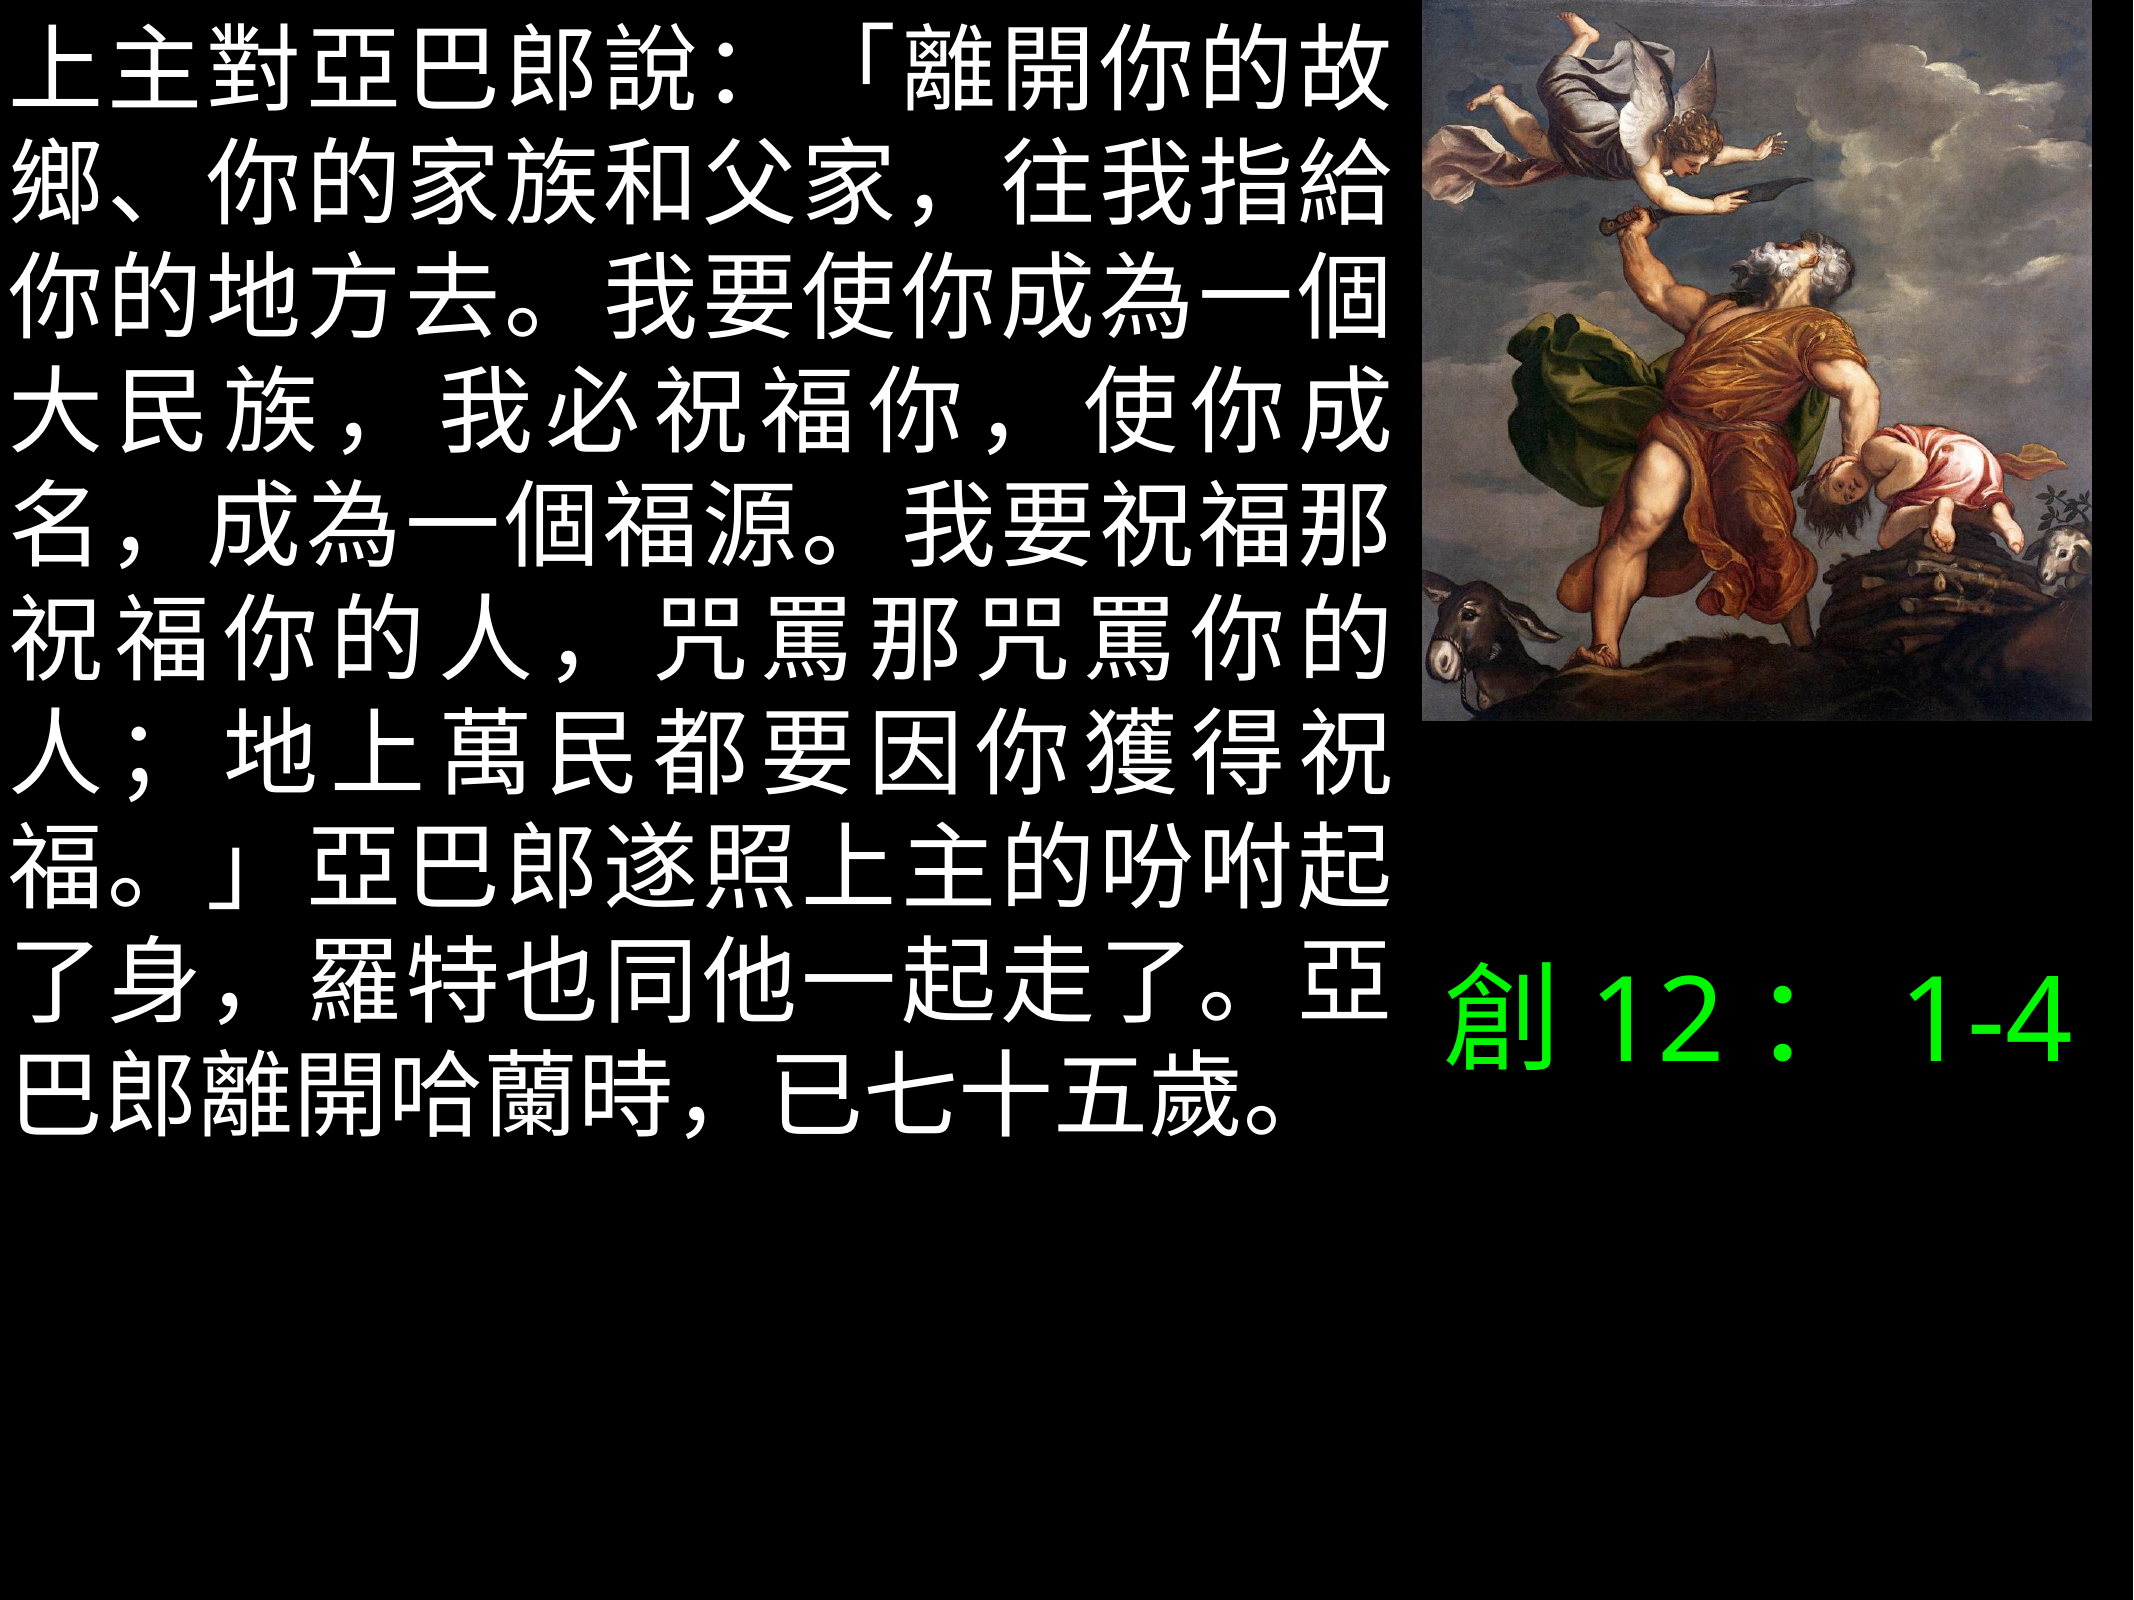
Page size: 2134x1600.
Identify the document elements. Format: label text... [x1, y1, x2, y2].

picture [1422, 0, 2092, 721]
list 上主對亞巴郎說：「離開你的故鄉、你的家族和父家，往我指給你的地方去。我要使你成為一個大民族，我必祝福你，使你成名，成為一個福源。我要祝福那祝福你的人，咒罵那咒罵你的人；地上萬民都要因你獲得祝福。」亞巴郎遂照上主的吩咐起了身，羅特也同他一起走了。亞巴郎離開哈蘭時，已七十五歲。 [0, 0, 1403, 1600]
title 創12：1-4 [1403, 909, 2134, 1095]
